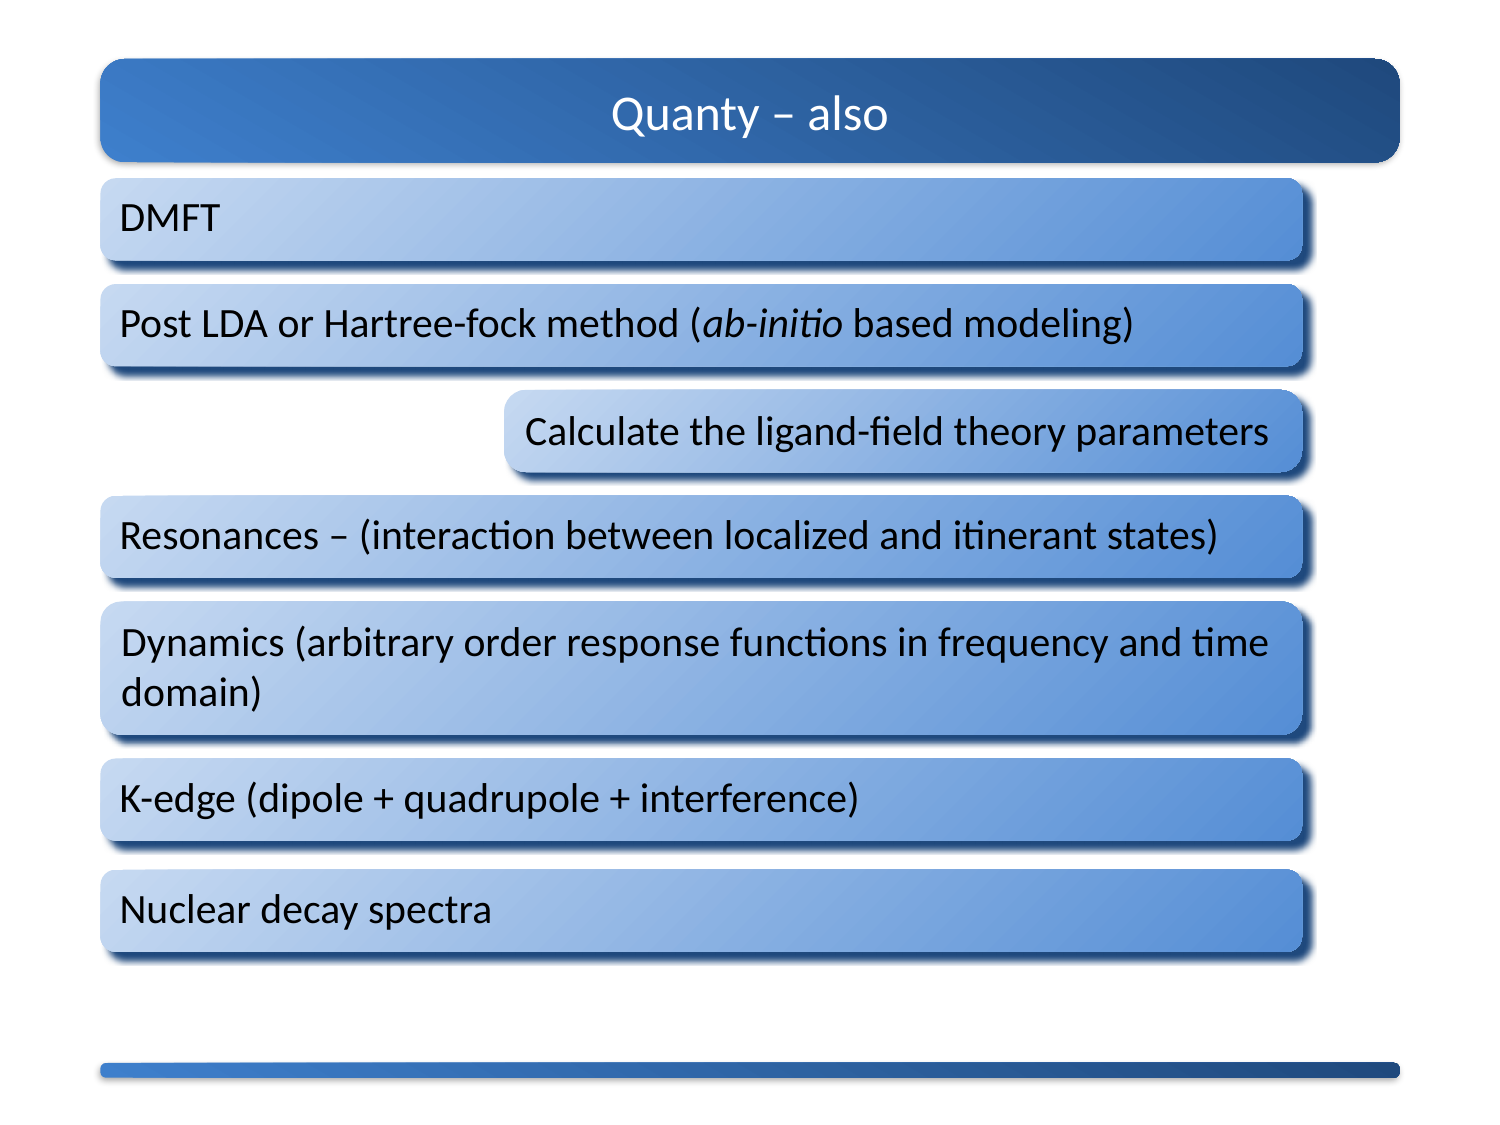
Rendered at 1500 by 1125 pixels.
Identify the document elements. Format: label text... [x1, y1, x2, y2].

text_box Resonances – (interaction between localized and itinerant states) [99, 494, 1303, 579]
text_box Dynamics (arbitrary order response functions in frequency and time domain) [99, 600, 1303, 736]
text_box [99, 1062, 1401, 1079]
text_box Nuclear decay spectra [99, 868, 1303, 953]
text_box Quanty – also [99, 58, 1401, 164]
text_box Post LDA or Hartree-fock method (ab-initio based modeling) [99, 283, 1303, 367]
text_box Calculate the ligand-field theory parameters [503, 389, 1303, 473]
text_box K-edge (dipole + quadrupole + interference) [99, 757, 1303, 842]
text_box DMFT [99, 177, 1303, 262]
